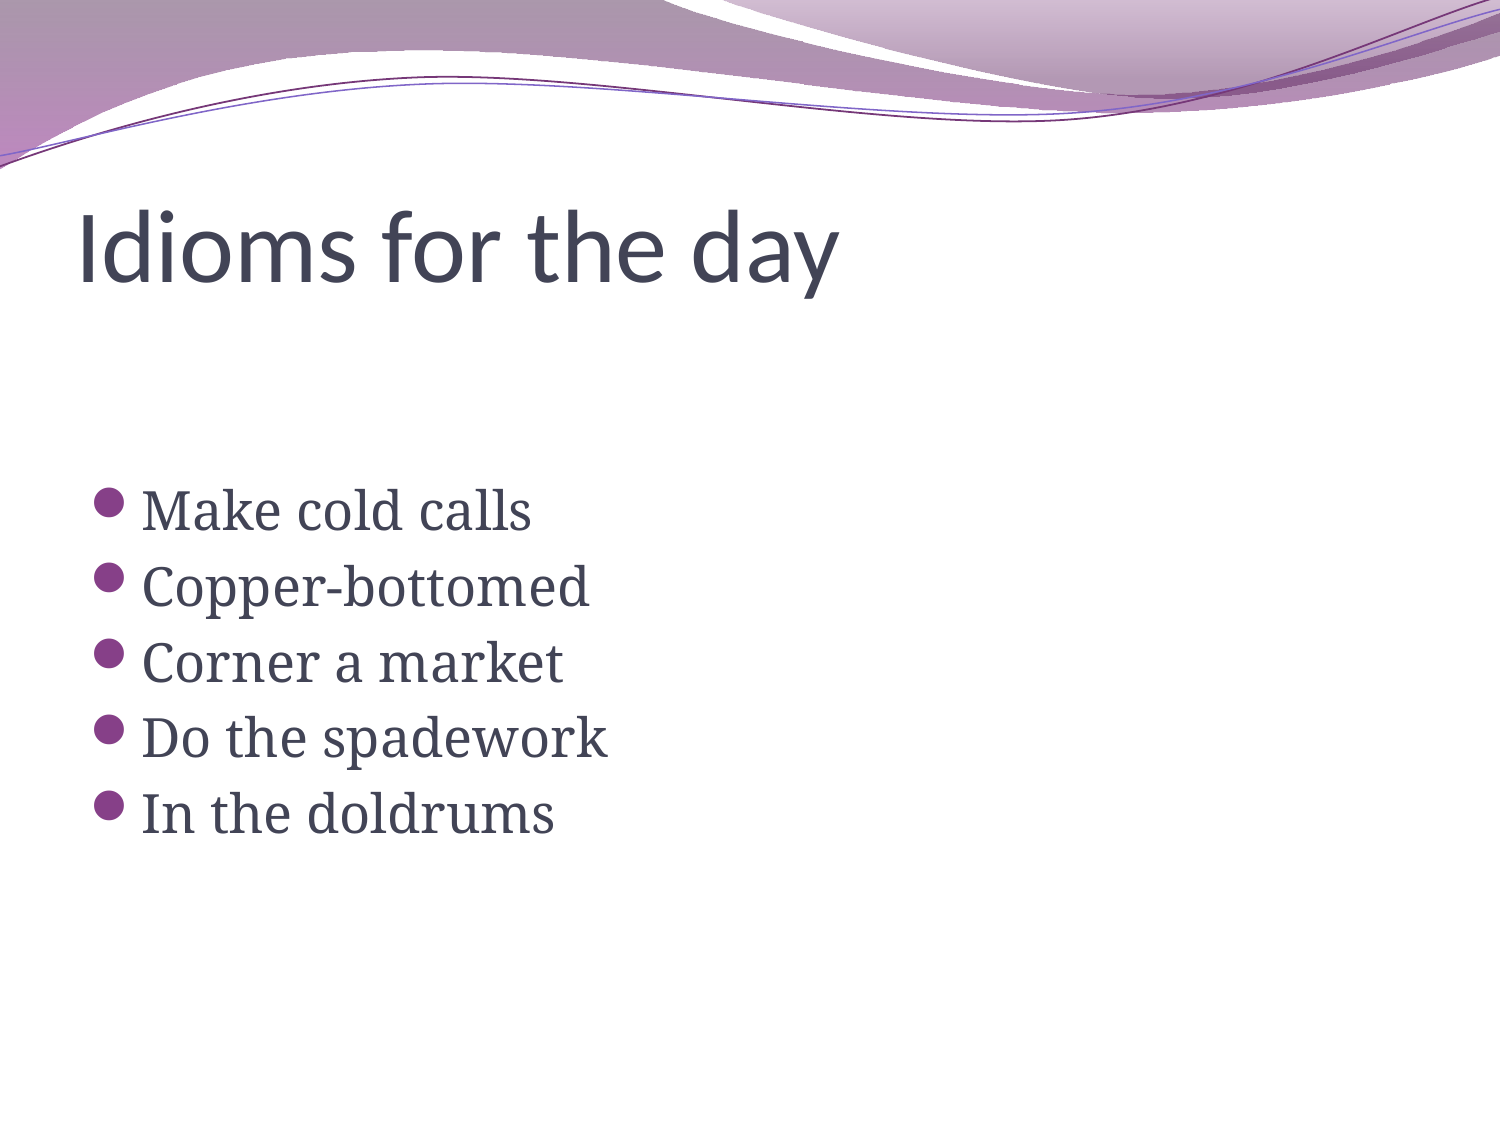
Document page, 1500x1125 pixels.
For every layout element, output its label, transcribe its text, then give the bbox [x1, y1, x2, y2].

title Idioms for the day [75, 115, 1425, 303]
list Make cold calls Copper-bottomed Corner a market Do the spadework In the doldrums [75, 317, 1425, 1038]
